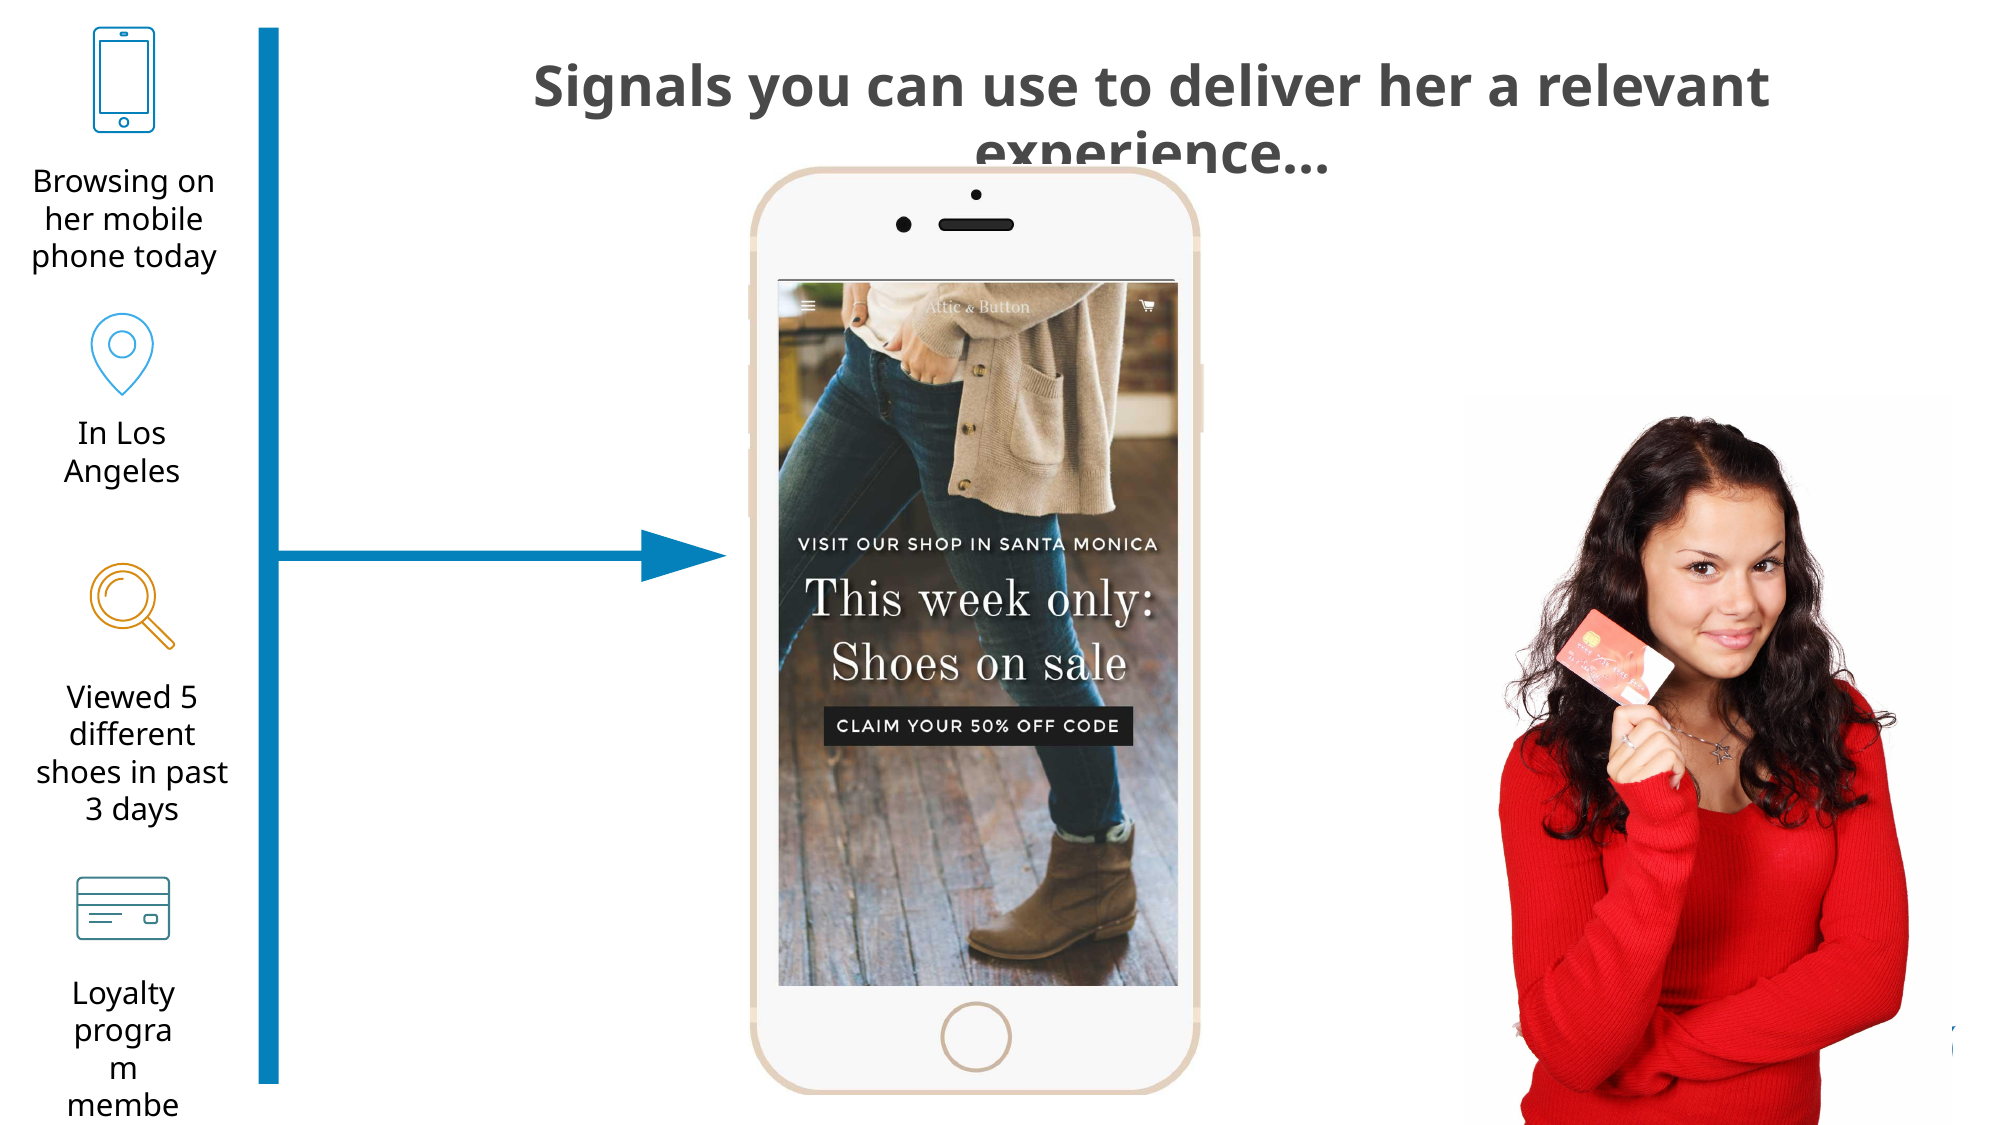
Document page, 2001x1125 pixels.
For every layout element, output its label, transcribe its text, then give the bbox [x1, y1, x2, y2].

text_box [258, 27, 727, 1084]
text_box In Los Angeles [43, 403, 201, 498]
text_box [90, 563, 175, 650]
picture [748, 164, 1205, 1095]
picture [1463, 394, 1957, 1125]
text_box Browsing on her mobile phone today [5, 151, 243, 283]
text_box Signals you can use to deliver her a relevant experience… [353, 40, 1952, 128]
text_box Loyalty program member [44, 963, 203, 1095]
text_box Viewed 5 different shoes in past 3 days [6, 667, 258, 799]
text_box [77, 877, 170, 940]
